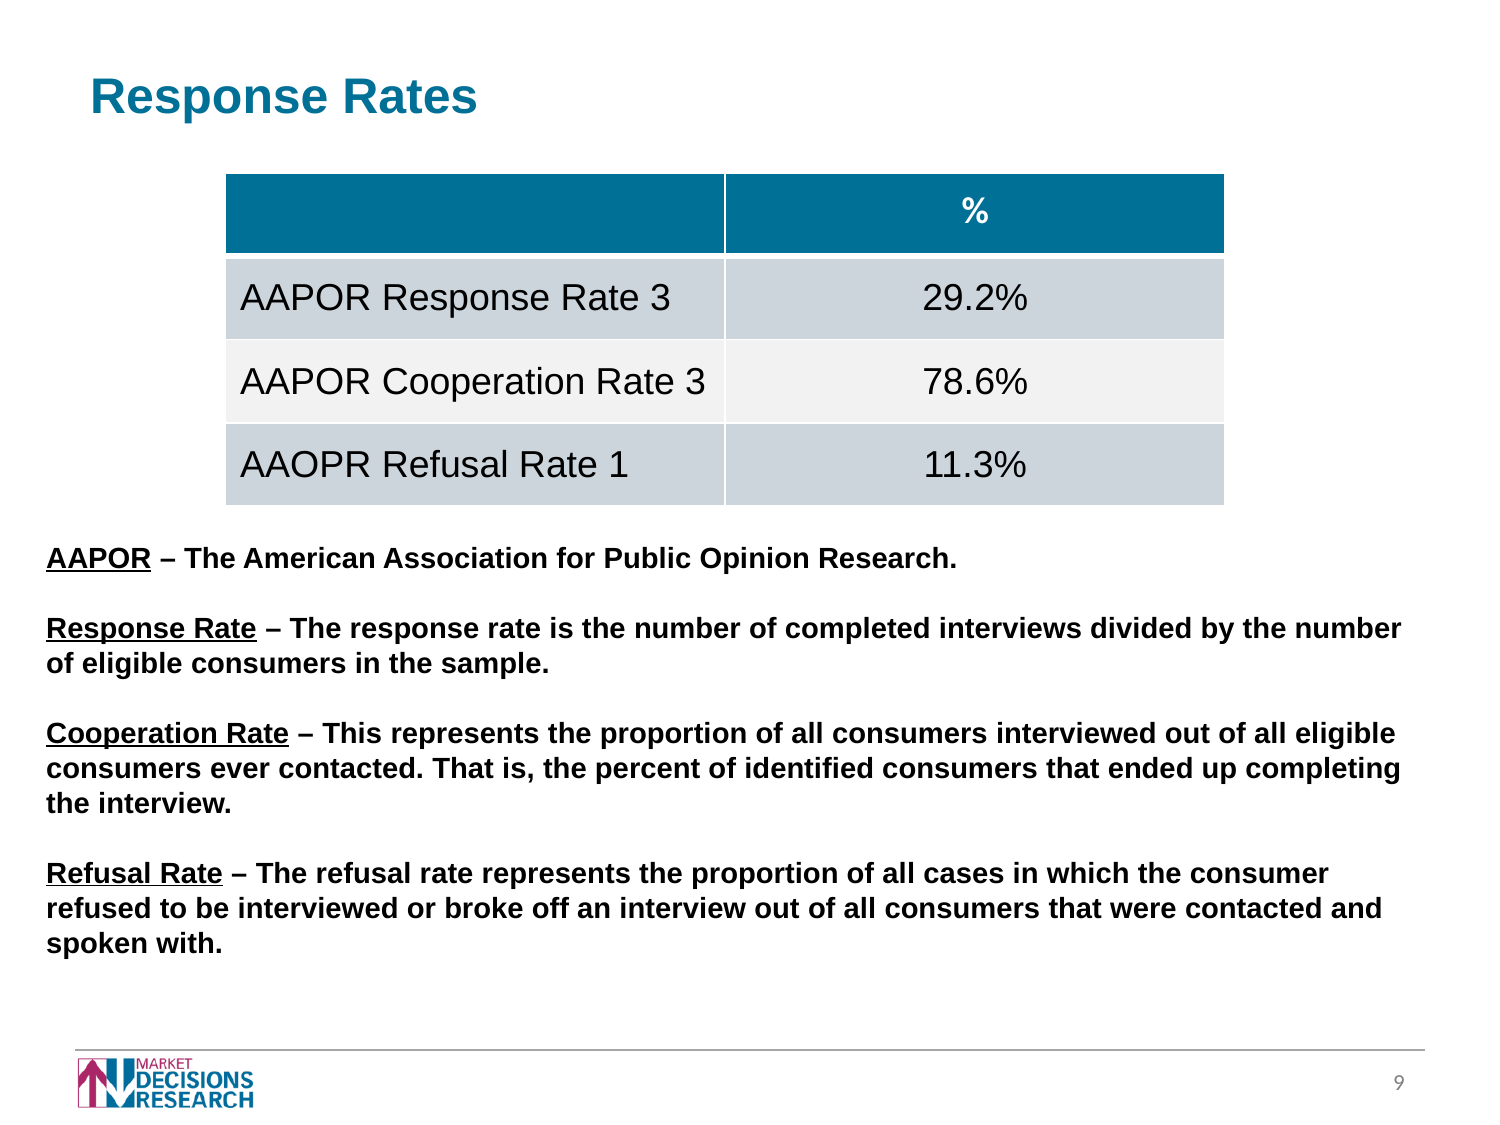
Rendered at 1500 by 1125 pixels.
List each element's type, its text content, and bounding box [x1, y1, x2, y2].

table_cell AAPOR Response Rate 3 [226, 259, 724, 339]
table_cell 11.3% [726, 424, 1224, 505]
table_cell 29.2% [726, 259, 1224, 339]
table_header % [726, 174, 1224, 253]
title Response Rates [75, 60, 1036, 133]
table_header [226, 174, 724, 253]
picture [67, 1049, 263, 1118]
table_cell 78.6% [726, 340, 1224, 422]
table_cell AAOPR Refusal Rate 1 [226, 424, 724, 505]
text_box AAPOR – The American Association for Public Opinion Research. Response Rate – The response rate is the number of completed interviews divided by the number of eligible consumers in the sample. Cooperation Rate – This represents the proportion of all consumers interviewed out of all eligible consumers ever contacted. That is, the percent of identified consumers that ended up completing the interview. Refusal Rate – The refusal rate represents the proportion of all cases in which the consumer refused to be interviewed or broke off an interview out of all consumers that were contacted and spoken with. [31, 532, 1419, 967]
table_cell AAPOR Cooperation Rate 3 [226, 340, 724, 422]
